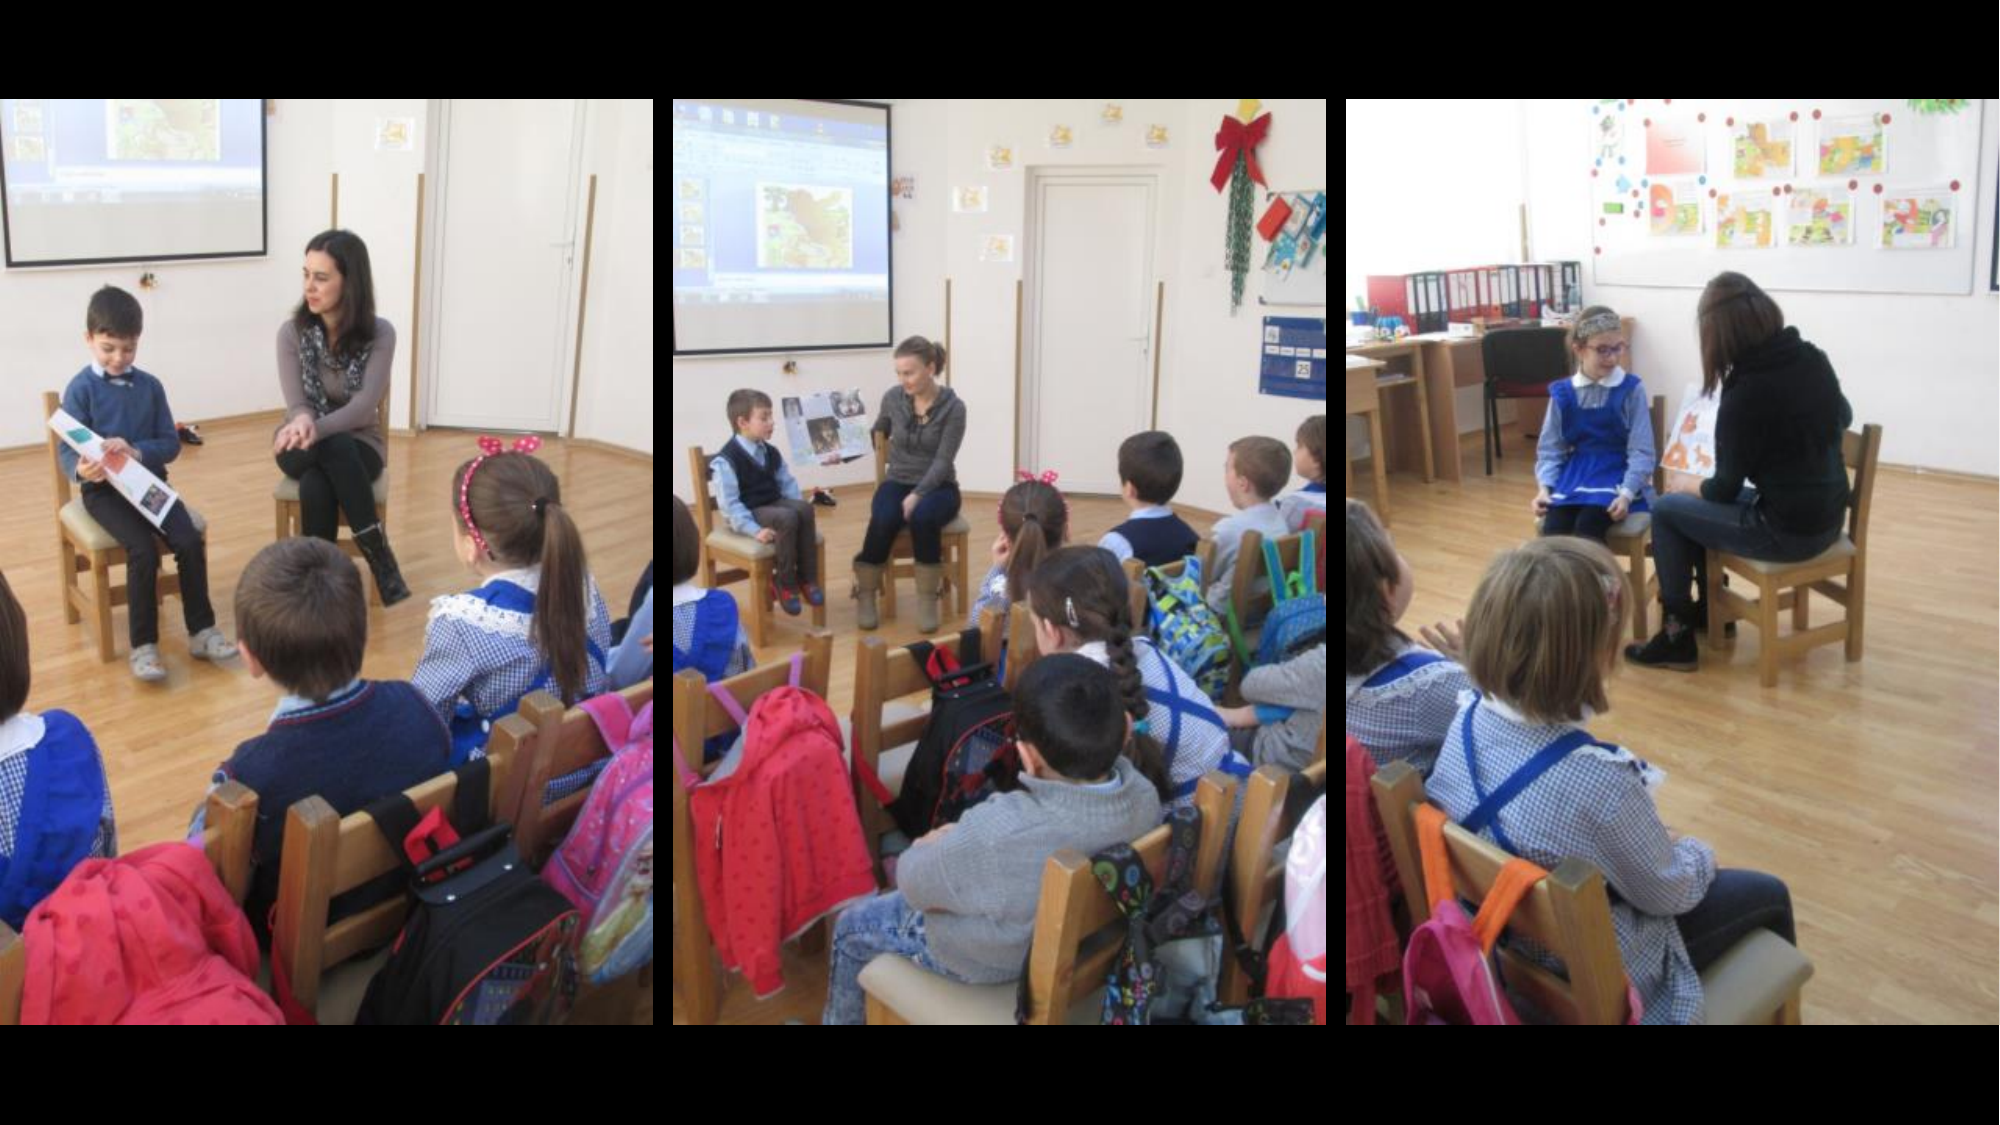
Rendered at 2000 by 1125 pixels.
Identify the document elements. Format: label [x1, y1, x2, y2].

picture [673, 99, 1326, 1025]
picture [1346, 99, 2000, 1025]
picture [0, 99, 653, 1025]
